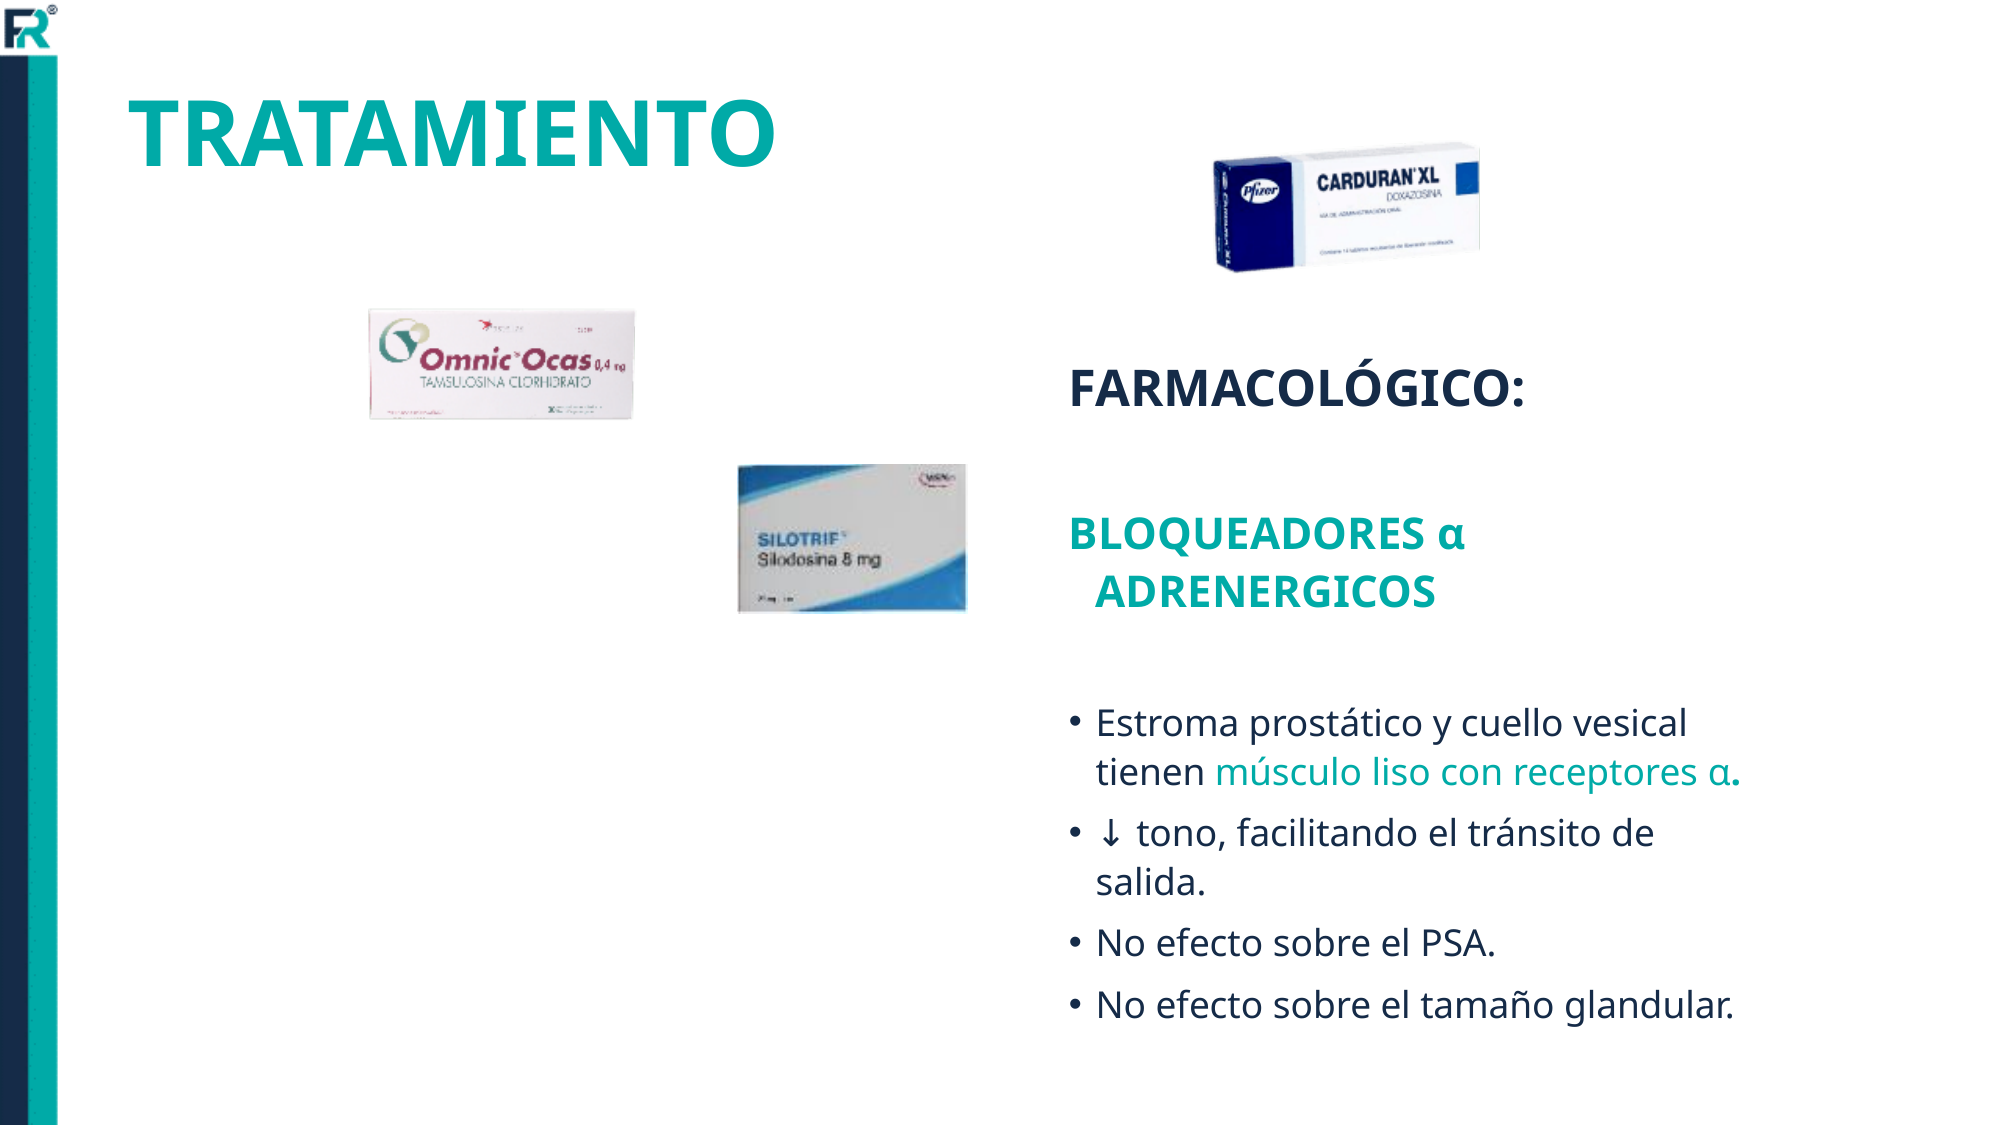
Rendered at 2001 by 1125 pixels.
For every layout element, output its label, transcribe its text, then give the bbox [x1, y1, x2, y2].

picture [0, 0, 2001, 1125]
title TRATAMIENTO [112, 27, 1406, 246]
list FARMACOLÓGICO: BLOQUEADORES α ADRENERGICOS Estroma prostático y cuello vesical tienen músculo liso con receptores α. ↓ tono, facilitando el tránsito de salida. No efecto sobre el PSA. No efecto sobre el tamaño glandular. [1053, 342, 1759, 1084]
